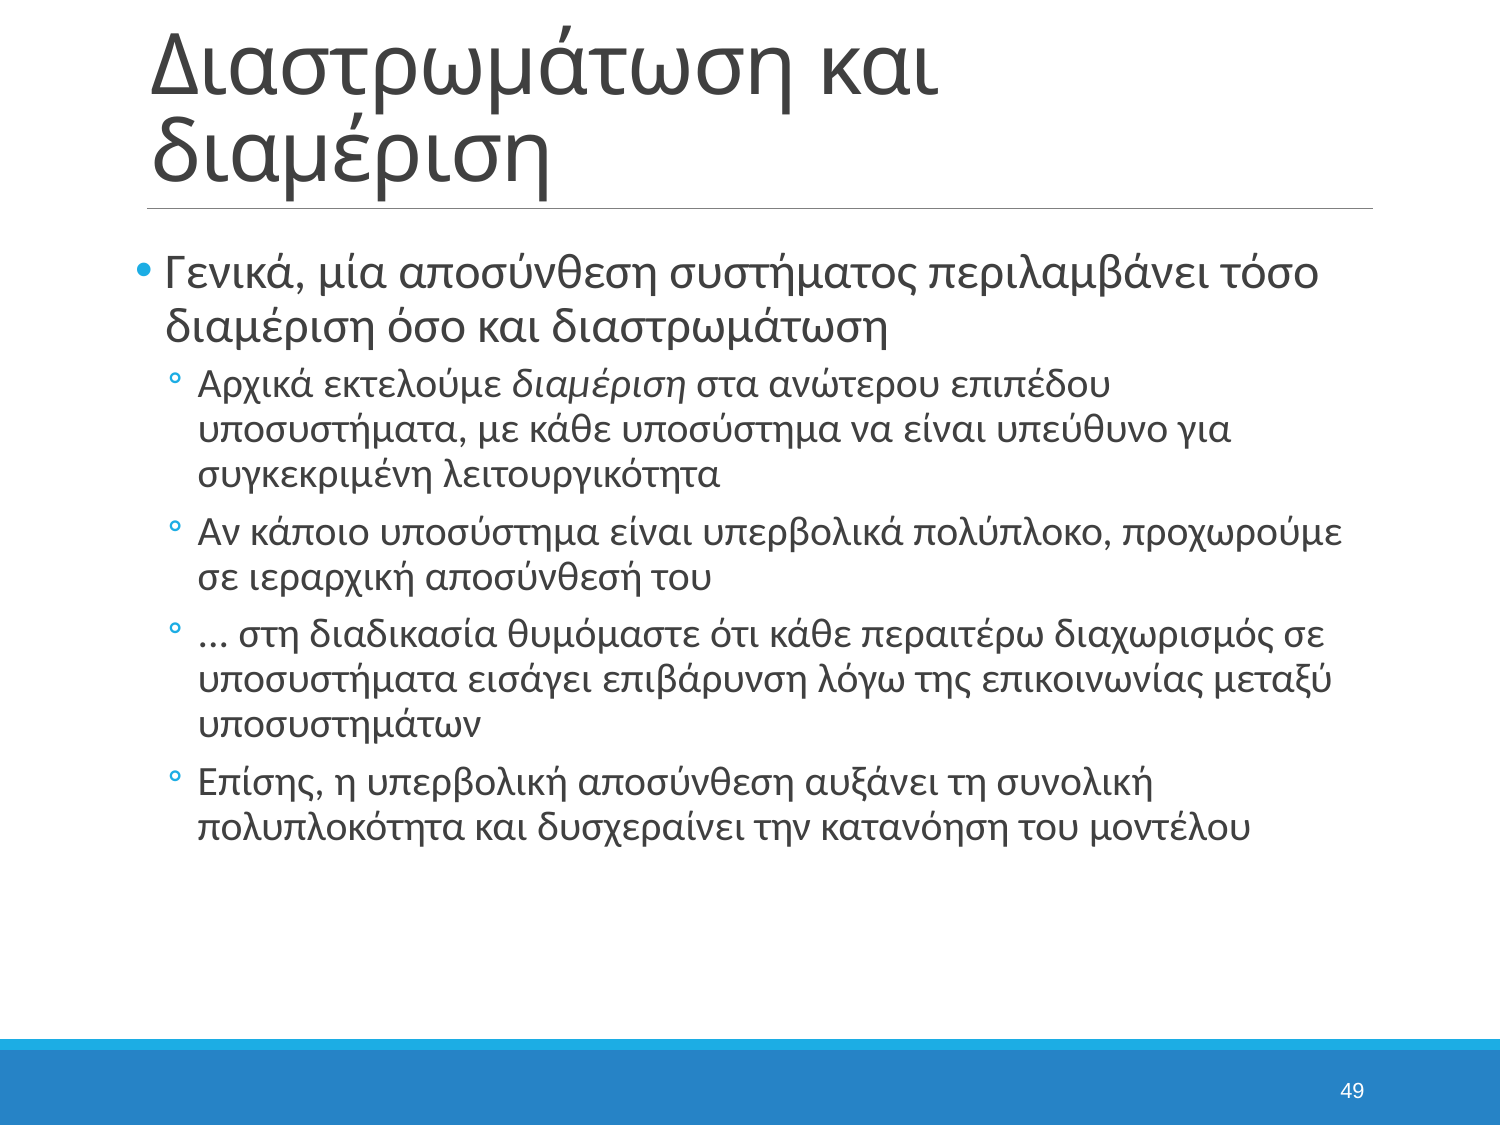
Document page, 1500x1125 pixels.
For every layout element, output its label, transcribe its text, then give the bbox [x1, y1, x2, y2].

slide_number 49 [1217, 1059, 1380, 1120]
title Διαστρωμάτωση και διαμέριση [135, 16, 1373, 206]
list Γενικά, μία αποσύνθεση συστήματος περιλαμβάνει τόσο διαμέριση όσο και διαστρωμάτωση Αρχικά εκτελούμε διαμέριση στα ανώτερου επιπέδου υποσυστήματα, με κάθε υποσύστημα να είναι υπεύθυνο για συγκεκριμένη λειτουργικότητα Αν κάποιο υποσύστημα είναι υπερβολικά πολύπλοκο, προχωρούμε σε ιεραρχική αποσύνθεσή του ... στη διαδικασία θυμόμαστε ότι κάθε περαιτέρω διαχωρισμός σε υποσυστήματα εισάγει επιβάρυνση λόγω της επικοινωνίας μεταξύ υποσυστημάτων Επίσης, η υπερβολική αποσύνθεση αυξάνει τη συνολική πολυπλοκότητα και δυσχεραίνει την κατανόηση του μοντέλου [135, 237, 1373, 1028]
